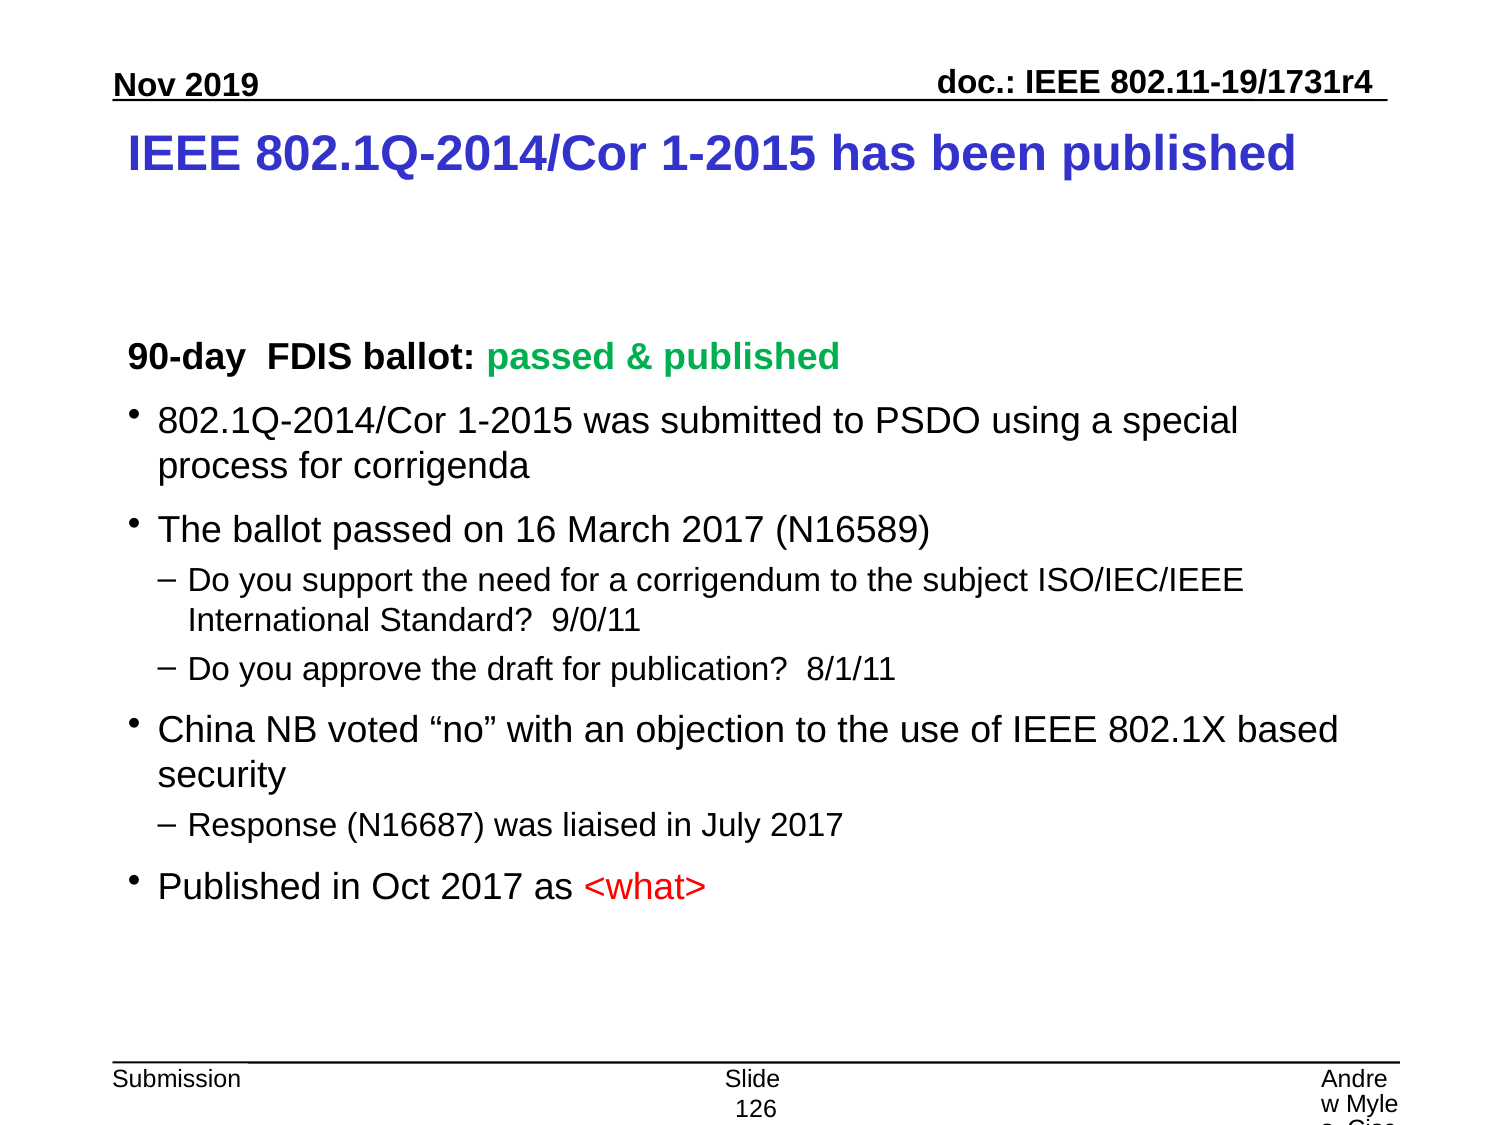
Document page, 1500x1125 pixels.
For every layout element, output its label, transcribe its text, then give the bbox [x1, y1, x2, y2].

list 90-day FDIS ballot: passed & published 802.1Q-2014/Cor 1-2015 was submitted to PSDO using a special process for corrigenda The ballot passed on 16 March 2017 (N16589) Do you support the need for a corrigendum to the subject ISO/IEC/IEEE International Standard? 9/0/11 Do you approve the draft for publication? 8/1/11 China NB voted “no” with an objection to the use of IEEE 802.1X based security Response (N16687) was liaised in July 2017 Published in Oct 2017 as <what> [112, 324, 1388, 1000]
slide_number Slide 126 [709, 1061, 803, 1093]
footer Andrew Myles, Cisco [1320, 1061, 1402, 1093]
title IEEE 802.1Q-2014/Cor 1-2015 has been published [112, 112, 1388, 288]
